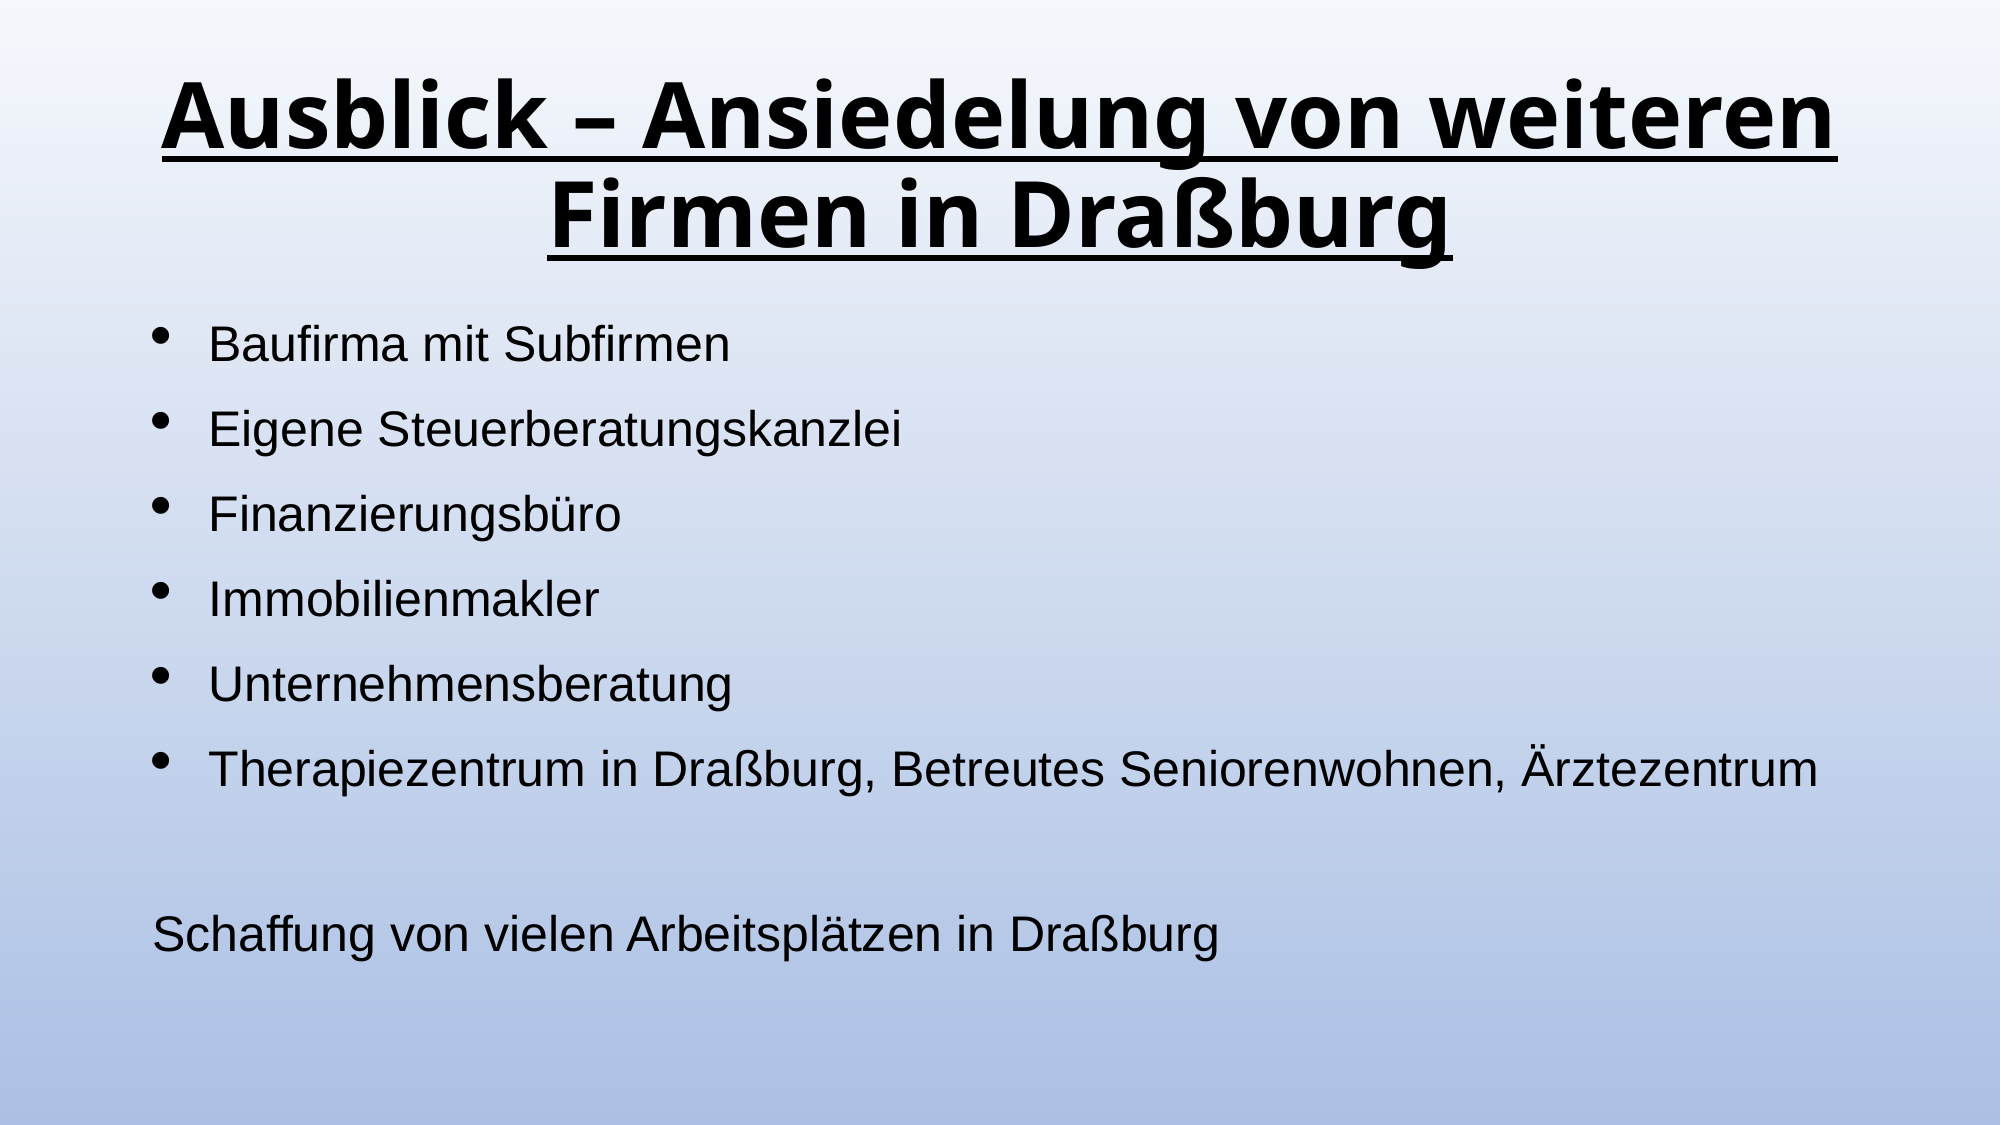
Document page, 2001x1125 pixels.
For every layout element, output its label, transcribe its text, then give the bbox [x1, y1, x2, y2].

title Ausblick – Ansiedelung von weiteren Firmen in Draßburg [137, 59, 1863, 278]
list Baufirma mit Subfirmen Eigene Steuerberatungskanzlei Finanzierungsbüro Immobilienmakler Unternehmensberatung Therapiezentrum in Draßburg, Betreutes Seniorenwohnen, Ärztezentrum Schaffung von vielen Arbeitsplätzen in Draßburg [137, 299, 1863, 1014]
